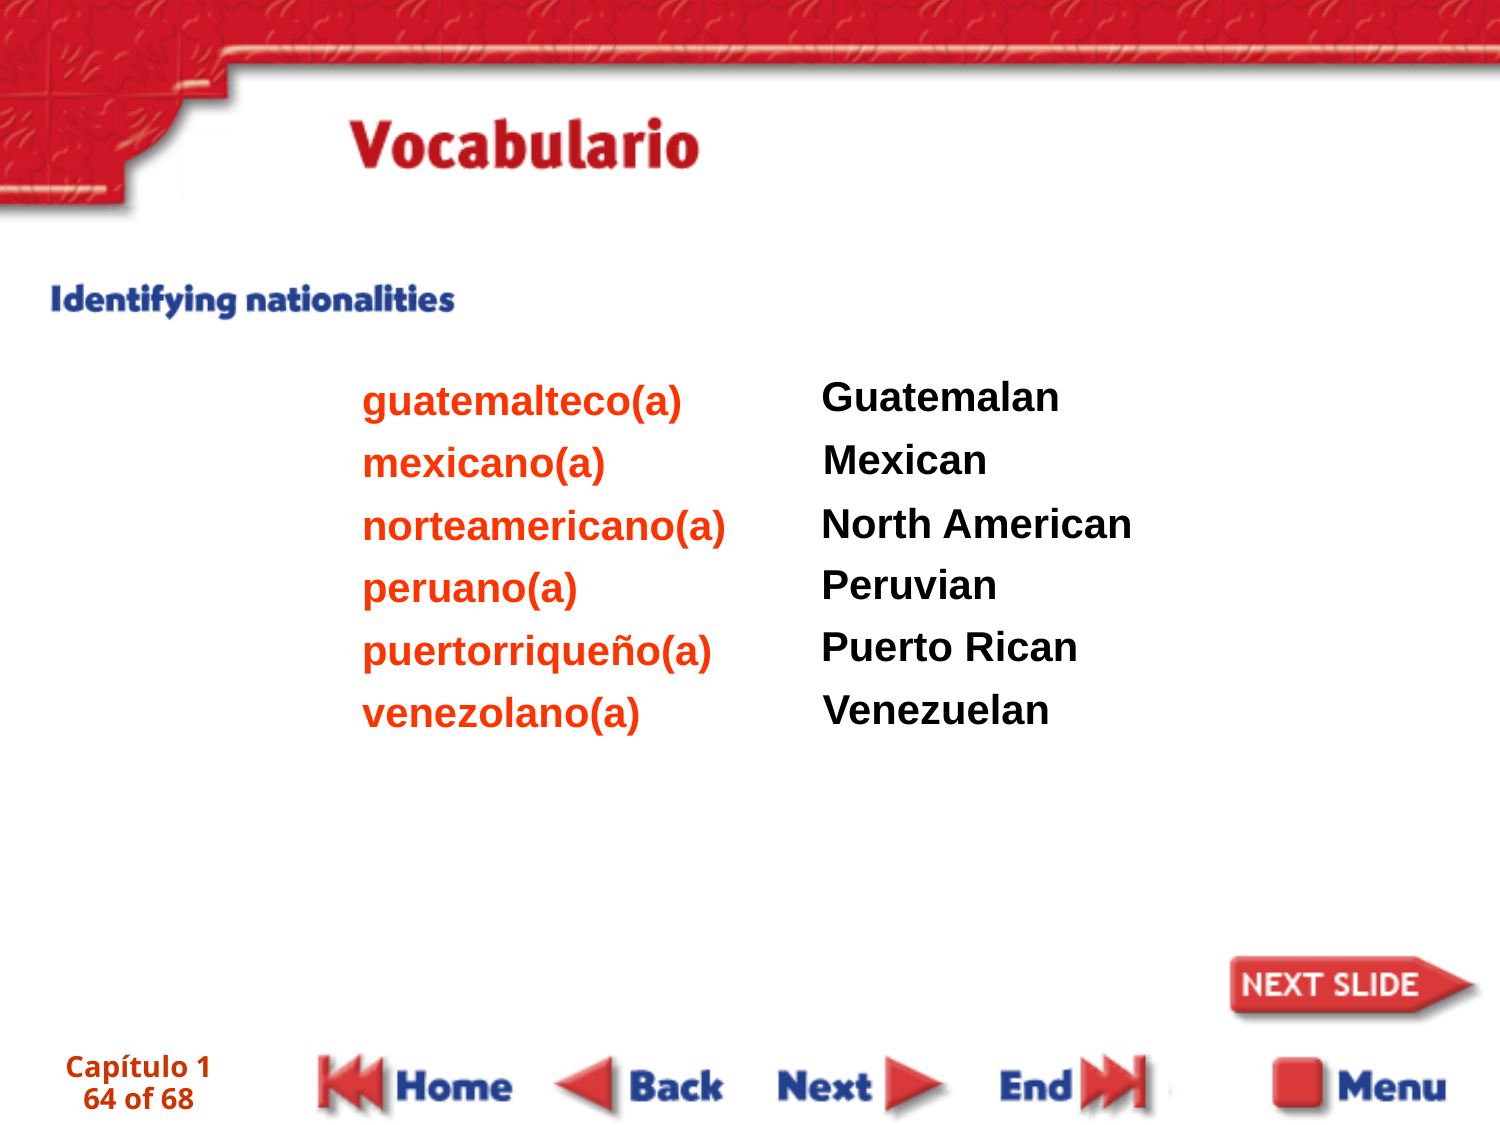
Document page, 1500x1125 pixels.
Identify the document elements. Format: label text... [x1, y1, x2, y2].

text_box Mexican [815, 425, 996, 477]
picture [1224, 950, 1488, 1027]
picture [970, 1045, 1188, 1125]
picture [48, 277, 459, 325]
text_box Venezuelan [815, 675, 1058, 740]
picture [1250, 1045, 1467, 1125]
picture [531, 1045, 748, 1125]
picture [750, 1045, 967, 1125]
text_box Guatemalan [813, 362, 1068, 428]
picture [0, 0, 1500, 238]
text_box Capítulo 1 64 of 68 [57, 1040, 221, 1124]
text_box Peruvian [813, 555, 1006, 612]
picture [304, 1045, 521, 1125]
text_box Puerto Rican [813, 612, 1087, 678]
text_box North American [813, 477, 1141, 555]
text_box guatemalteco(a) mexicano(a) norteamericano(a) peruano(a) puertorriqueño(a) venezolano(a) [362, 361, 748, 736]
